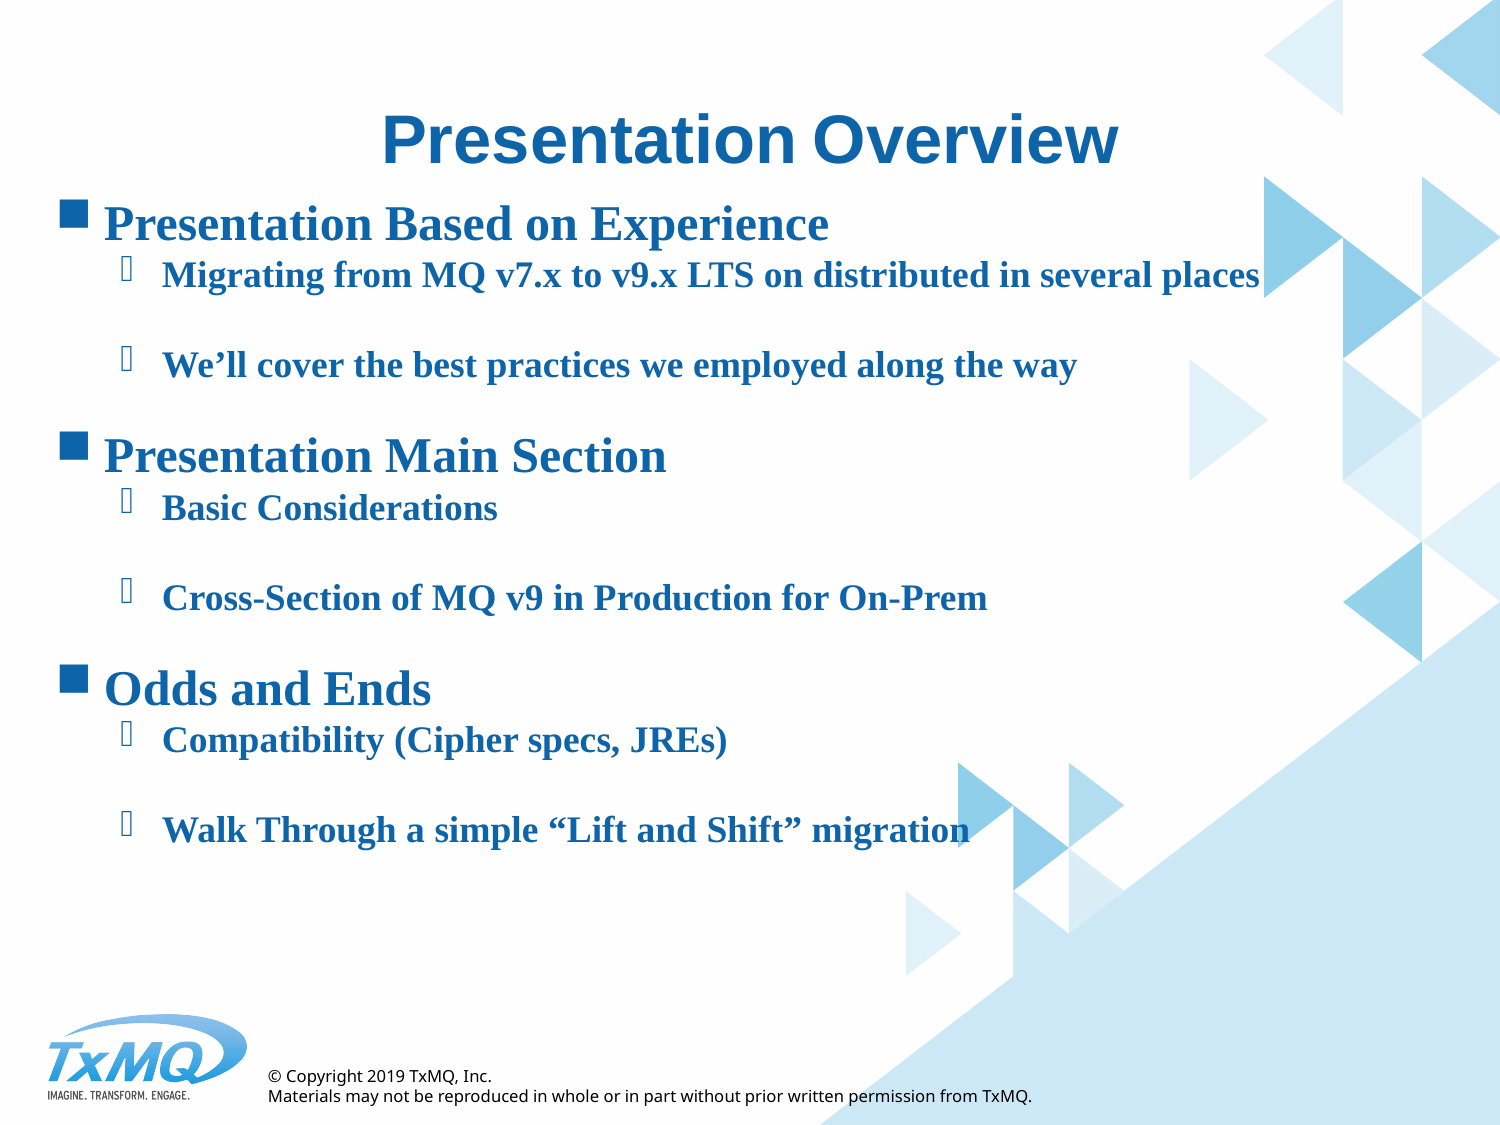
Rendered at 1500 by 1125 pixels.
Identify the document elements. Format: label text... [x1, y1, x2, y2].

text_box Presentation Based on Experience Migrating from MQ v7.x to v9.x LTS on distributed in several places We’ll cover the best practices we employed along the way Presentation Main Section Basic Considerations Cross-Section of MQ v9 in Production for On-Prem Odds and Ends Compatibility (Cipher specs, JREs) Walk Through a simple “Lift and Shift” migration [41, 183, 1460, 1001]
text_box Presentation Overview [41, 83, 1459, 183]
text_box Migrate Queues [0, 0, 1500, 1125]
footer © Copyright 2019 TxMQ, Inc. Materials may not be reproduced in whole or in part without prior written permission from TxMQ. [253, 1058, 1247, 1114]
picture [48, 1014, 247, 1100]
